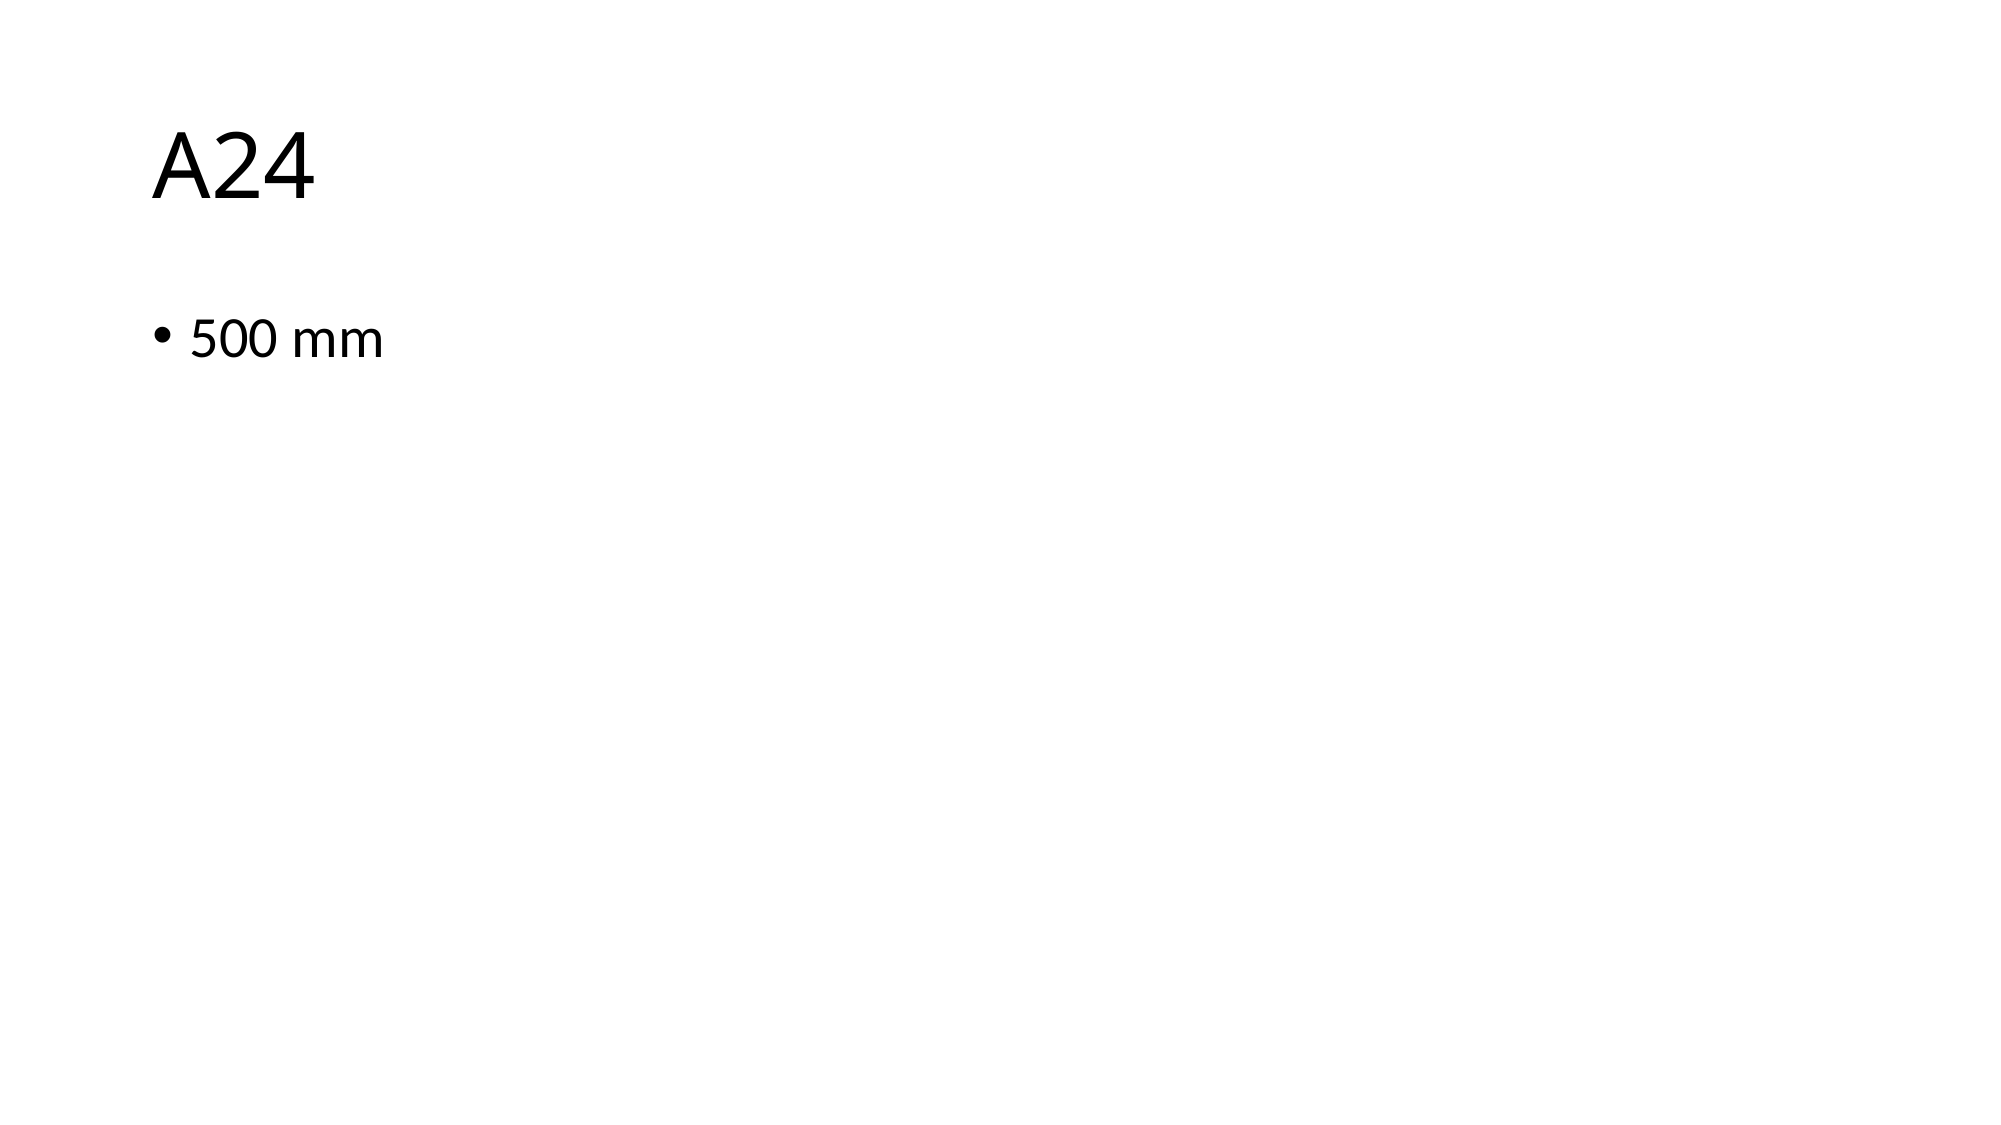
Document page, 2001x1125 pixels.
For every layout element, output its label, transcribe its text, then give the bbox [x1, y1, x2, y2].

list 500 mm [137, 299, 1863, 1014]
title A24 [137, 59, 1863, 278]
